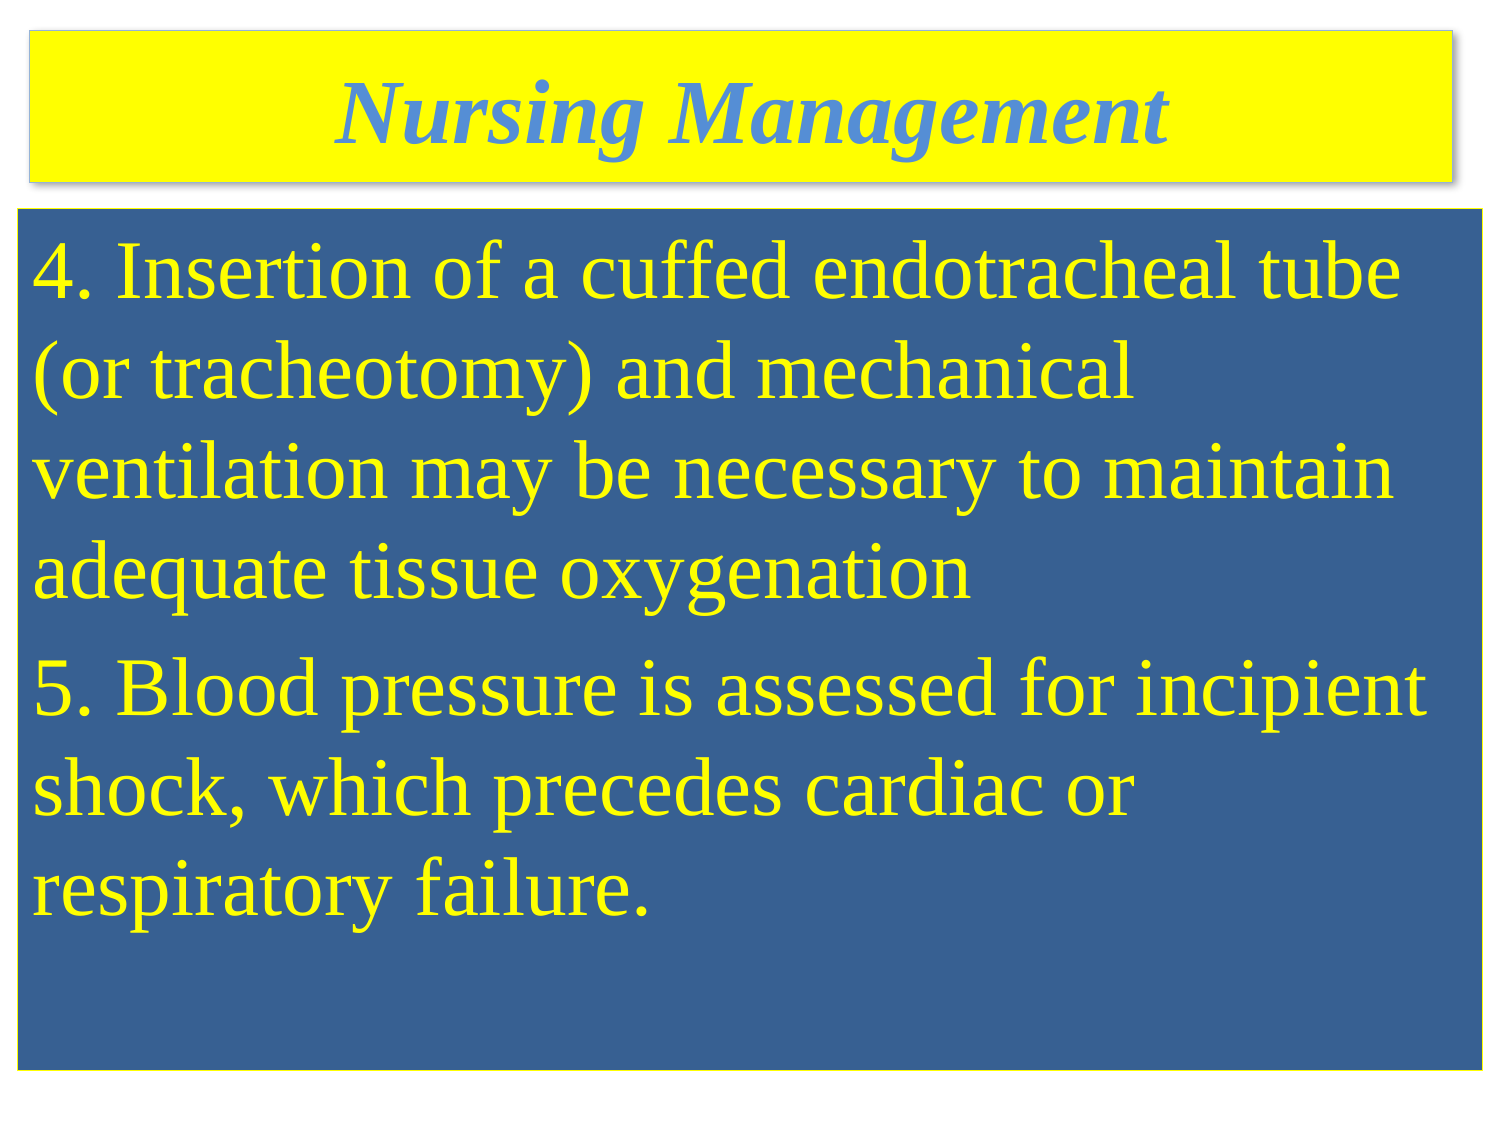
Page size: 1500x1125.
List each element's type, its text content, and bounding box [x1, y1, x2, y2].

title Nursing Management [29, 30, 1453, 183]
list 4. Insertion of a cuffed endotracheal tube (or tracheotomy) and mechanical ventilation may be necessary to maintain adequate tissue oxygenation 5. Blood pressure is assessed for incipient shock, which precedes cardiac or respiratory failure. [17, 208, 1483, 1071]
